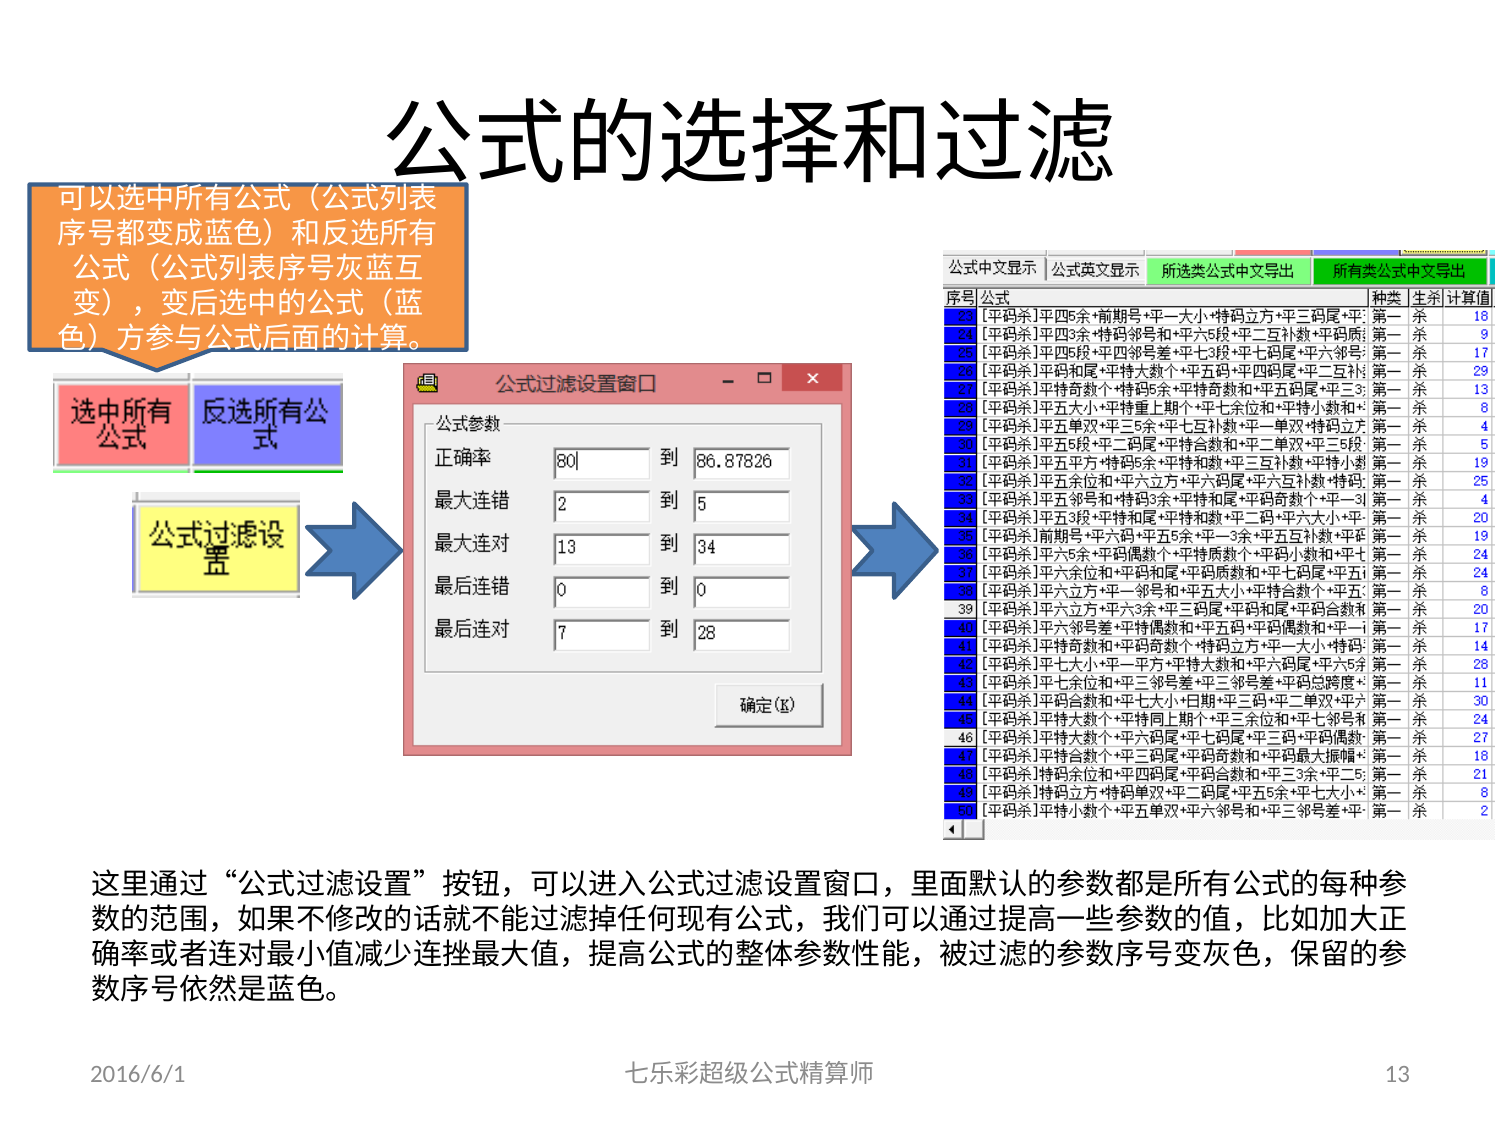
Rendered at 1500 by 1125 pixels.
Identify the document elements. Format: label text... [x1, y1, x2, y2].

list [52, 373, 343, 473]
footer 七乐彩超级公式精算师 [512, 1042, 988, 1103]
slide_number 13 [1074, 1042, 1425, 1103]
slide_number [75, 1042, 425, 1103]
picture [403, 363, 852, 757]
text_box [304, 501, 398, 600]
picture [943, 250, 1495, 840]
picture [132, 491, 300, 599]
text_box 这里通过“公式过滤设置”按钮，可以进入公式过滤设置窗口，里面默认的参数都是所有公式的每种参数的范围，如果不修改的话就不能过滤掉任何现有公式，我们可以通过提高一些参数的值，比如加大正确率或者连对最小值减少连挫最大值，提高公式的整体参数性能，被过滤的参数序号变灰色，保留的参数序号依然是蓝色。 [76, 857, 1436, 1058]
title 公式的选择和过滤 [75, 45, 1425, 233]
text_box 可以选中所有公式（公式列表序号都变成蓝色）和反选所有公式（公式列表序号灰蓝互变），变后选中的公式（蓝色）方参与公式后面的计算。 [27, 182, 469, 371]
text_box [857, 501, 938, 600]
